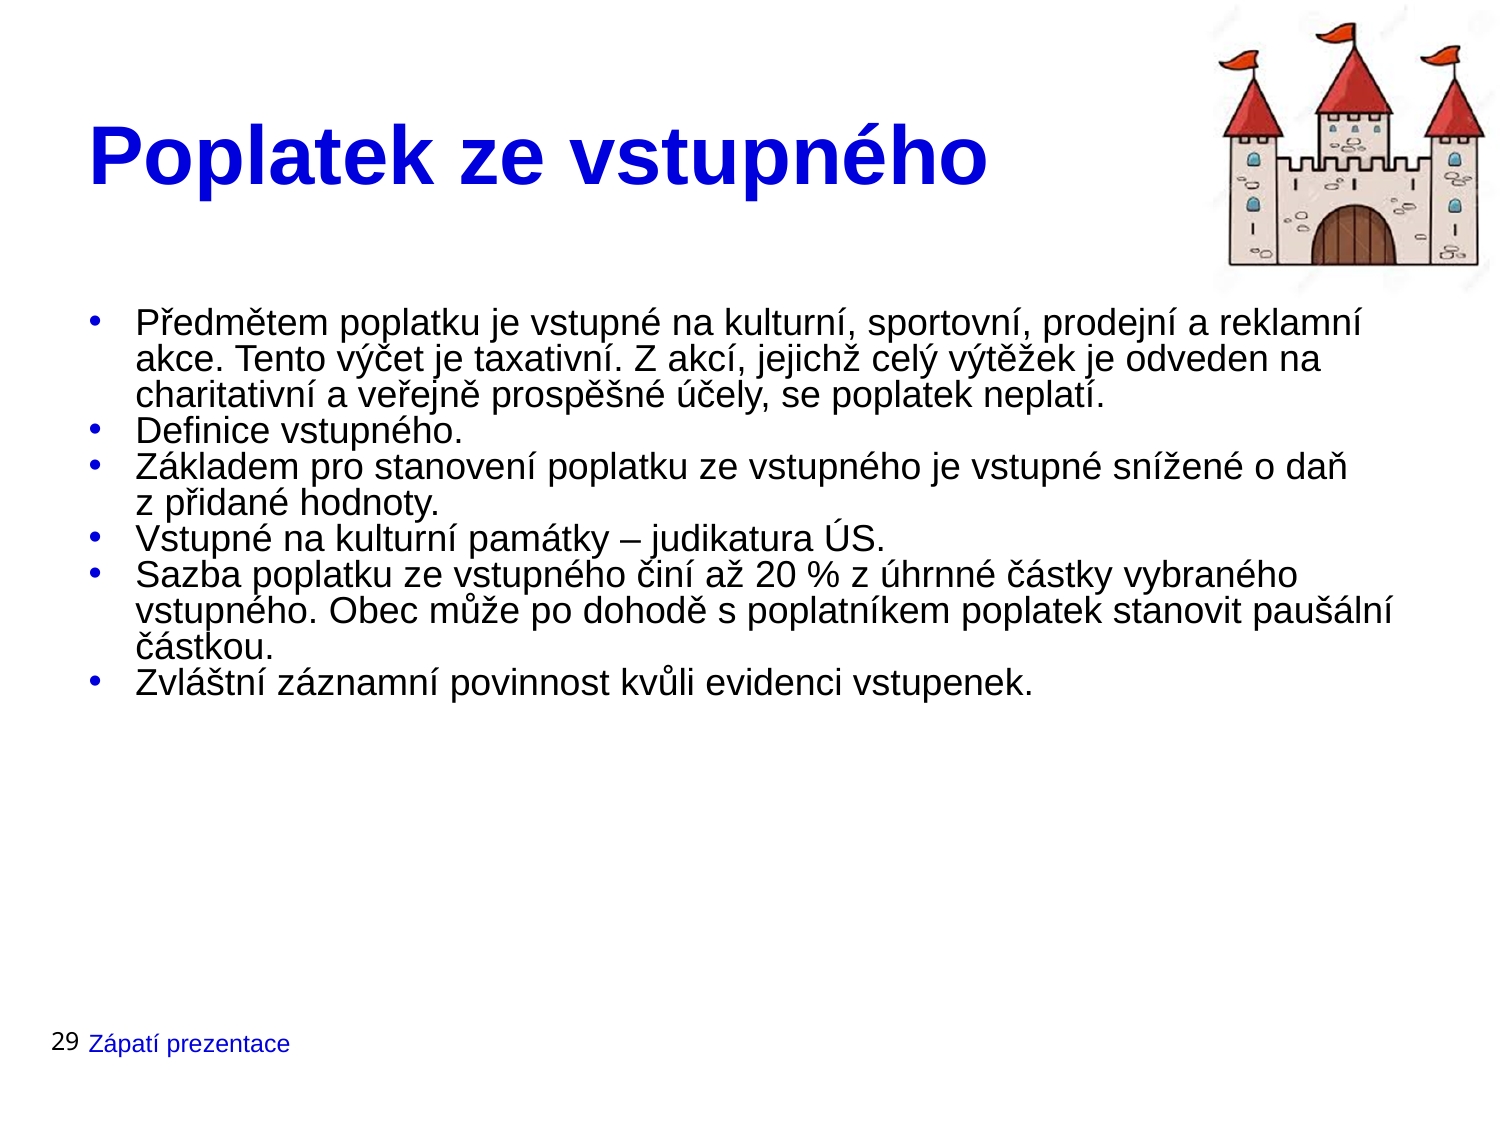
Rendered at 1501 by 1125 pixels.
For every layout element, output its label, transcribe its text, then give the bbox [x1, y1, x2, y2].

slide_number 29 [50, 1021, 82, 1063]
footer Zápatí prezentace [88, 1021, 1064, 1063]
list Předmětem poplatku je vstupné na kulturní, sportovní, prodejní a reklamní akce. Tento výčet je taxativní. Z akcí, jejichž celý výtěžek je odveden na charitativní a veřejně prospěšné účely, se poplatek neplatí. Definice vstupného. Základem pro stanovení poplatku ze vstupného je vstupné snížené o daň z přidané hodnoty. Vstupné na kulturní památky – judikatura ÚS. Sazba poplatku ze vstupného činí až 20 % z úhrnné částky vybraného vstupného. Obec může po dohodě s poplatníkem poplatek stanovit paušální částkou. Zvláštní záznamní povinnost kvůli evidenci vstupenek. [88, 307, 1412, 957]
title Poplatek ze vstupného [88, 118, 1197, 193]
picture [1202, 0, 1501, 299]
